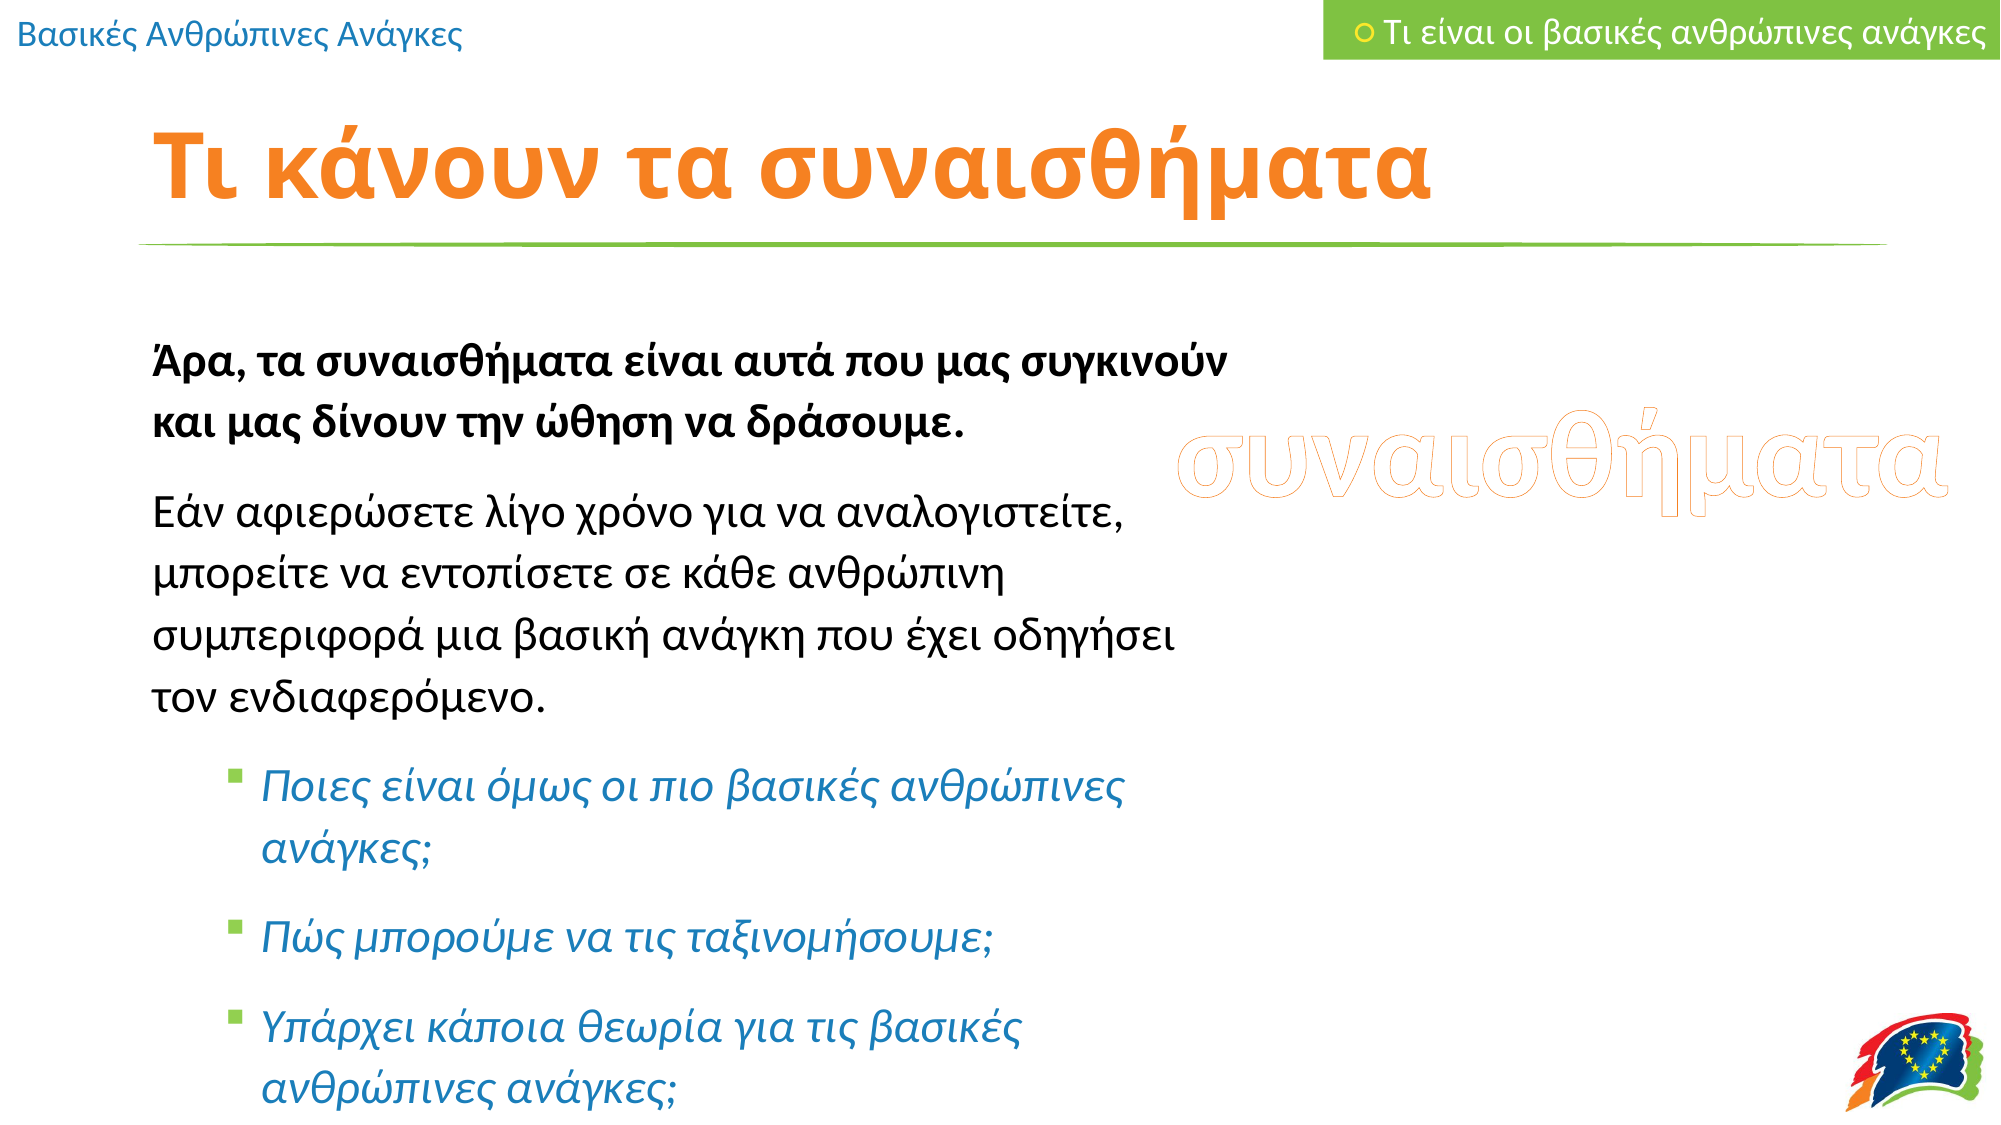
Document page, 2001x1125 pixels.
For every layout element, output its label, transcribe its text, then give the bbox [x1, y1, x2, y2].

picture [1845, 1013, 1987, 1112]
title Τι κάνουν τα συναισθήματα [137, 59, 1863, 278]
list Άρα, τα συναισθήματα είναι αυτά που μας συγκινούν και μας δίνουν την ώθηση να δράσουμε. Εάν αφιερώσετε λίγο χρόνο για να αναλογιστείτε, μπορείτε να εντοπίσετε σε κάθε ανθρώπινη συμπεριφορά μια βασική ανάγκη που έχει οδηγήσει τον ενδιαφερόμενο. Ποιες είναι όμως οι πιο βασικές ανθρώπινες ανάγκες; Πώς μπορούμε να τις ταξινομήσουμε; Υπάρχει κάποια θεωρία για τις βασικές ανθρώπινες ανάγκες; [137, 316, 1263, 1125]
text_box ○ Τι είναι οι βασικές ανθρώπινες ανάγκες [1323, 0, 2000, 60]
text_box συναισθήματα [1159, 364, 1965, 530]
